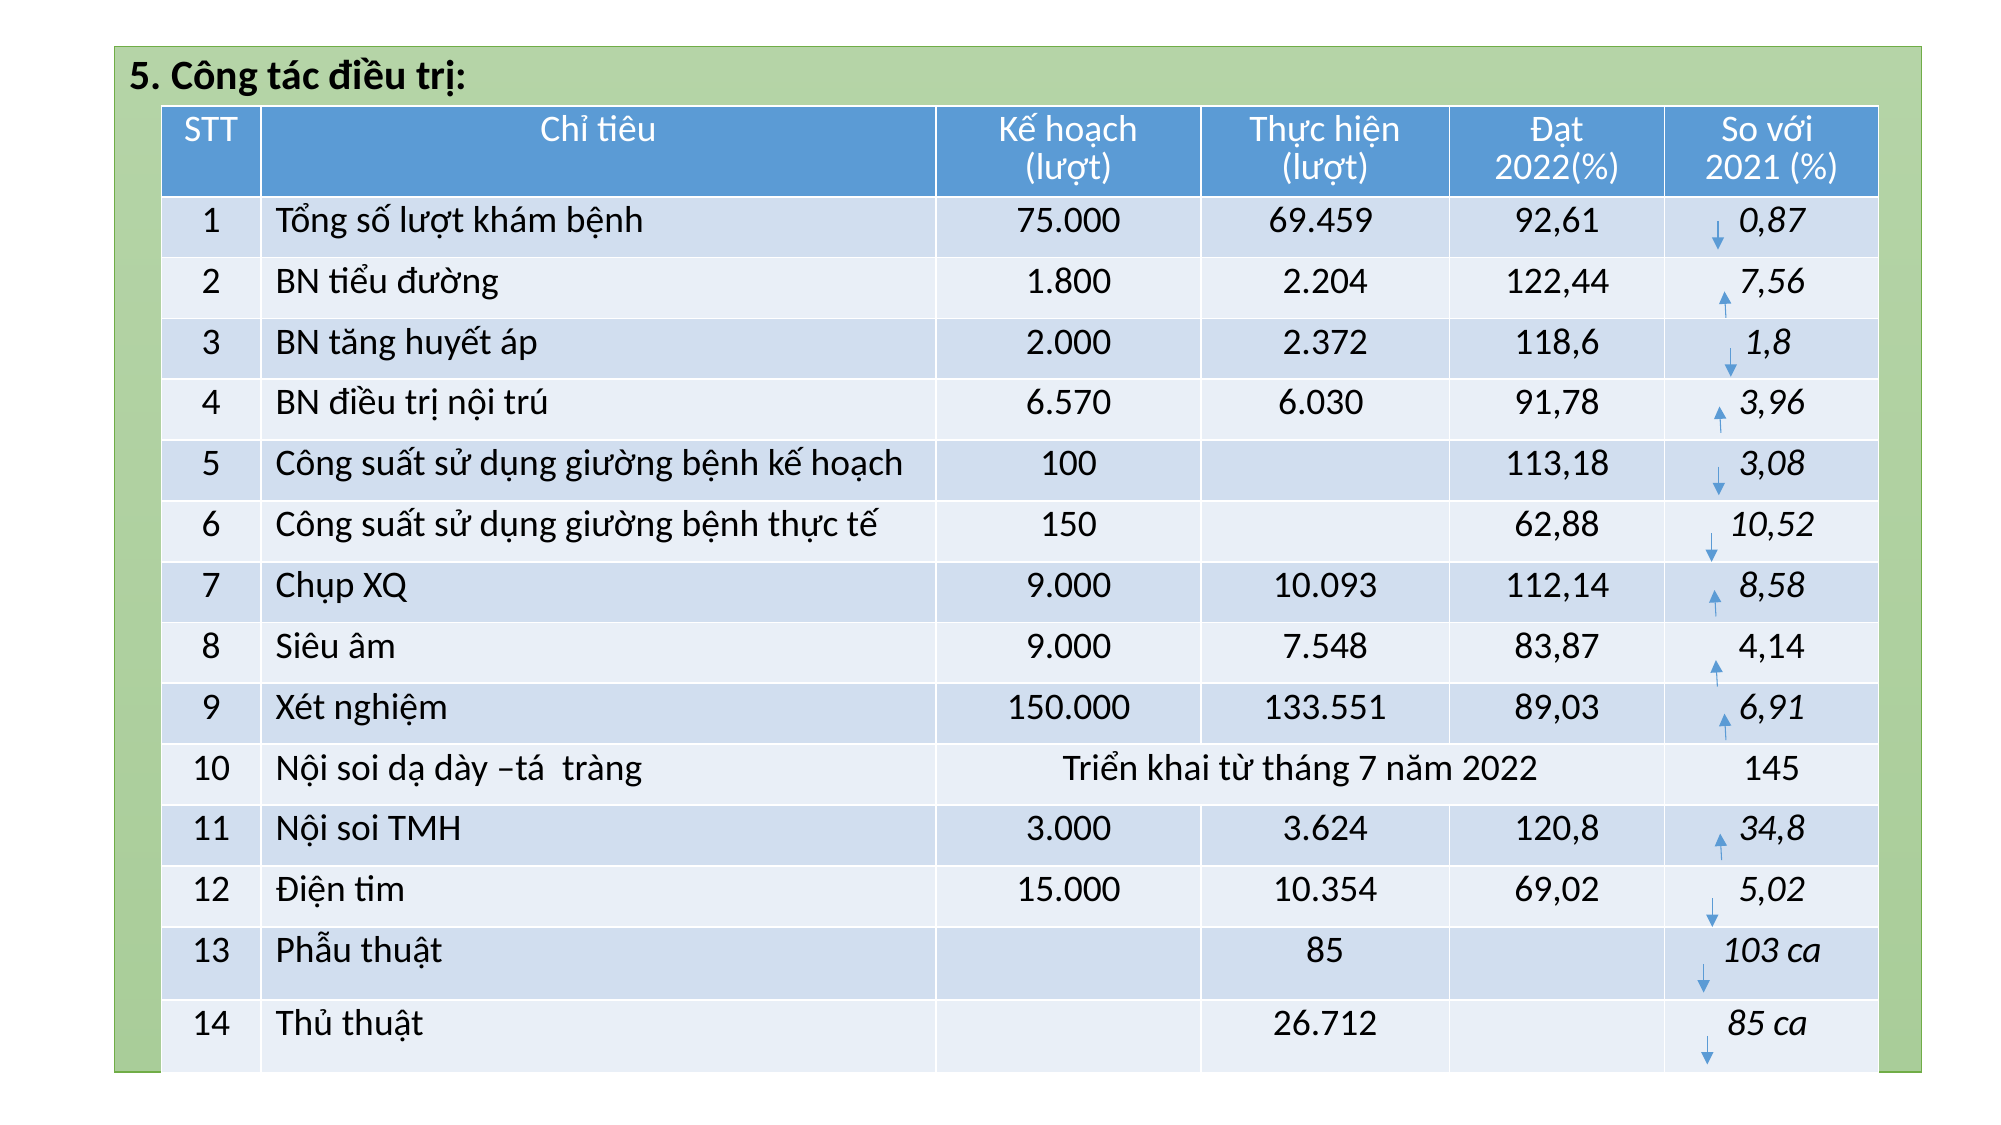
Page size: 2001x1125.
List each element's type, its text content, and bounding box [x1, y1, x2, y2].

table_cell 4 [162, 380, 260, 439]
table_header Đạt 2022(%) [1450, 107, 1664, 196]
table_cell 11 [162, 806, 260, 865]
table_cell 4,14 [1665, 623, 1878, 682]
title 5. Công tác điều trị: [114, 46, 1922, 1073]
table_cell 120,8 [1450, 806, 1664, 865]
table_cell 10,52 [1665, 502, 1878, 561]
table_cell 15.000 [937, 867, 1200, 926]
table_cell Công suất sử dụng giường bệnh kế hoạch [262, 441, 935, 500]
table_cell BN điều trị nội trú [262, 380, 935, 439]
table_header Chỉ tiêu [262, 107, 935, 196]
table_cell BN tăng huyết áp [262, 319, 935, 378]
table_cell 9.000 [937, 623, 1200, 682]
table_cell [1450, 928, 1664, 999]
table_cell 69.459 [1202, 198, 1449, 257]
table_cell 91,78 [1450, 380, 1664, 439]
table_cell 113,18 [1450, 441, 1664, 500]
table_cell 112,14 [1450, 563, 1664, 622]
table_cell 150 [937, 502, 1200, 561]
table_cell [1450, 1001, 1664, 1072]
table_cell 13 [162, 928, 260, 999]
table_cell 3 [162, 319, 260, 378]
table_cell 118,6 [1450, 319, 1664, 378]
table_cell 26.712 [1202, 1001, 1449, 1072]
table_cell BN tiểu đường [262, 258, 935, 318]
table_cell [1202, 441, 1449, 500]
table_cell 2.000 [937, 319, 1200, 378]
table_cell Nội soi dạ dày –tá tràng [262, 745, 935, 804]
table_cell 103 ca [1665, 928, 1878, 999]
table_cell Công suất sử dụng giường bệnh thực tế [262, 502, 935, 561]
table_cell Triển khai từ tháng 7 năm 2022 [937, 745, 1664, 804]
table_cell Chụp XQ [262, 563, 935, 622]
table_cell 0,87 [1665, 198, 1878, 257]
table_cell 3.624 [1202, 806, 1449, 865]
table_header So với 2021 (%) [1665, 107, 1878, 196]
table_cell 7.548 [1202, 623, 1449, 682]
table_cell 8,58 [1665, 563, 1878, 622]
table_cell 85 [1202, 928, 1449, 999]
table_cell 145 [1665, 745, 1878, 804]
table_cell 62,88 [1450, 502, 1664, 561]
table_cell Tổng số lượt khám bệnh [262, 198, 935, 257]
table_cell 100 [937, 441, 1200, 500]
table_cell 92,61 [1450, 198, 1664, 257]
table_cell Siêu âm [262, 623, 935, 682]
table_cell 3.000 [937, 806, 1200, 865]
table_cell Điện tim [262, 867, 935, 926]
table_cell Thủ thuật [262, 1001, 935, 1072]
table_cell Xét nghiệm [262, 684, 935, 743]
table_cell 6,91 [1665, 684, 1878, 743]
table_cell 8 [162, 623, 260, 682]
table_cell 2.372 [1202, 319, 1449, 378]
table_cell 122,44 [1450, 258, 1664, 318]
table_cell 34,8 [1665, 806, 1878, 865]
table_cell [937, 928, 1200, 999]
table_cell 2 [162, 258, 260, 318]
table_cell [1202, 502, 1449, 561]
table_cell 3,96 [1665, 380, 1878, 439]
table_cell 6 [162, 502, 260, 561]
table_cell 3,08 [1665, 441, 1878, 500]
table_cell 7,56 [1665, 258, 1878, 318]
table_cell 6.570 [937, 380, 1200, 439]
table_cell [937, 1001, 1200, 1072]
table_cell 5 [162, 441, 260, 500]
table_header Kế hoạch (lượt) [937, 107, 1200, 196]
table_cell 1.800 [937, 258, 1200, 318]
table_cell Nội soi TMH [262, 806, 935, 865]
table_cell Phẫu thuật [262, 928, 935, 999]
table_cell 150.000 [937, 684, 1200, 743]
table_cell 6.030 [1202, 380, 1449, 439]
table_cell 10 [162, 745, 260, 804]
table_cell 12 [162, 867, 260, 926]
table_cell 69,02 [1450, 867, 1664, 926]
table_cell 85 ca [1665, 1001, 1878, 1072]
table_cell 1 [162, 198, 260, 257]
table_cell 10.354 [1202, 867, 1449, 926]
table_header Thực hiện (lượt) [1202, 107, 1449, 196]
table_cell 89,03 [1450, 684, 1664, 743]
table_cell 14 [162, 1001, 260, 1072]
table_cell 1,8 [1665, 319, 1878, 378]
table_cell 133.551 [1202, 684, 1449, 743]
table_cell 9.000 [937, 563, 1200, 622]
table_cell 7 [162, 563, 260, 622]
table_cell 83,87 [1450, 623, 1664, 682]
table_cell 2.204 [1202, 258, 1449, 318]
table_cell 9 [162, 684, 260, 743]
table_cell 5,02 [1665, 867, 1878, 926]
table_cell 75.000 [937, 198, 1200, 257]
table_header STT [162, 107, 260, 196]
table_cell 10.093 [1202, 563, 1449, 622]
